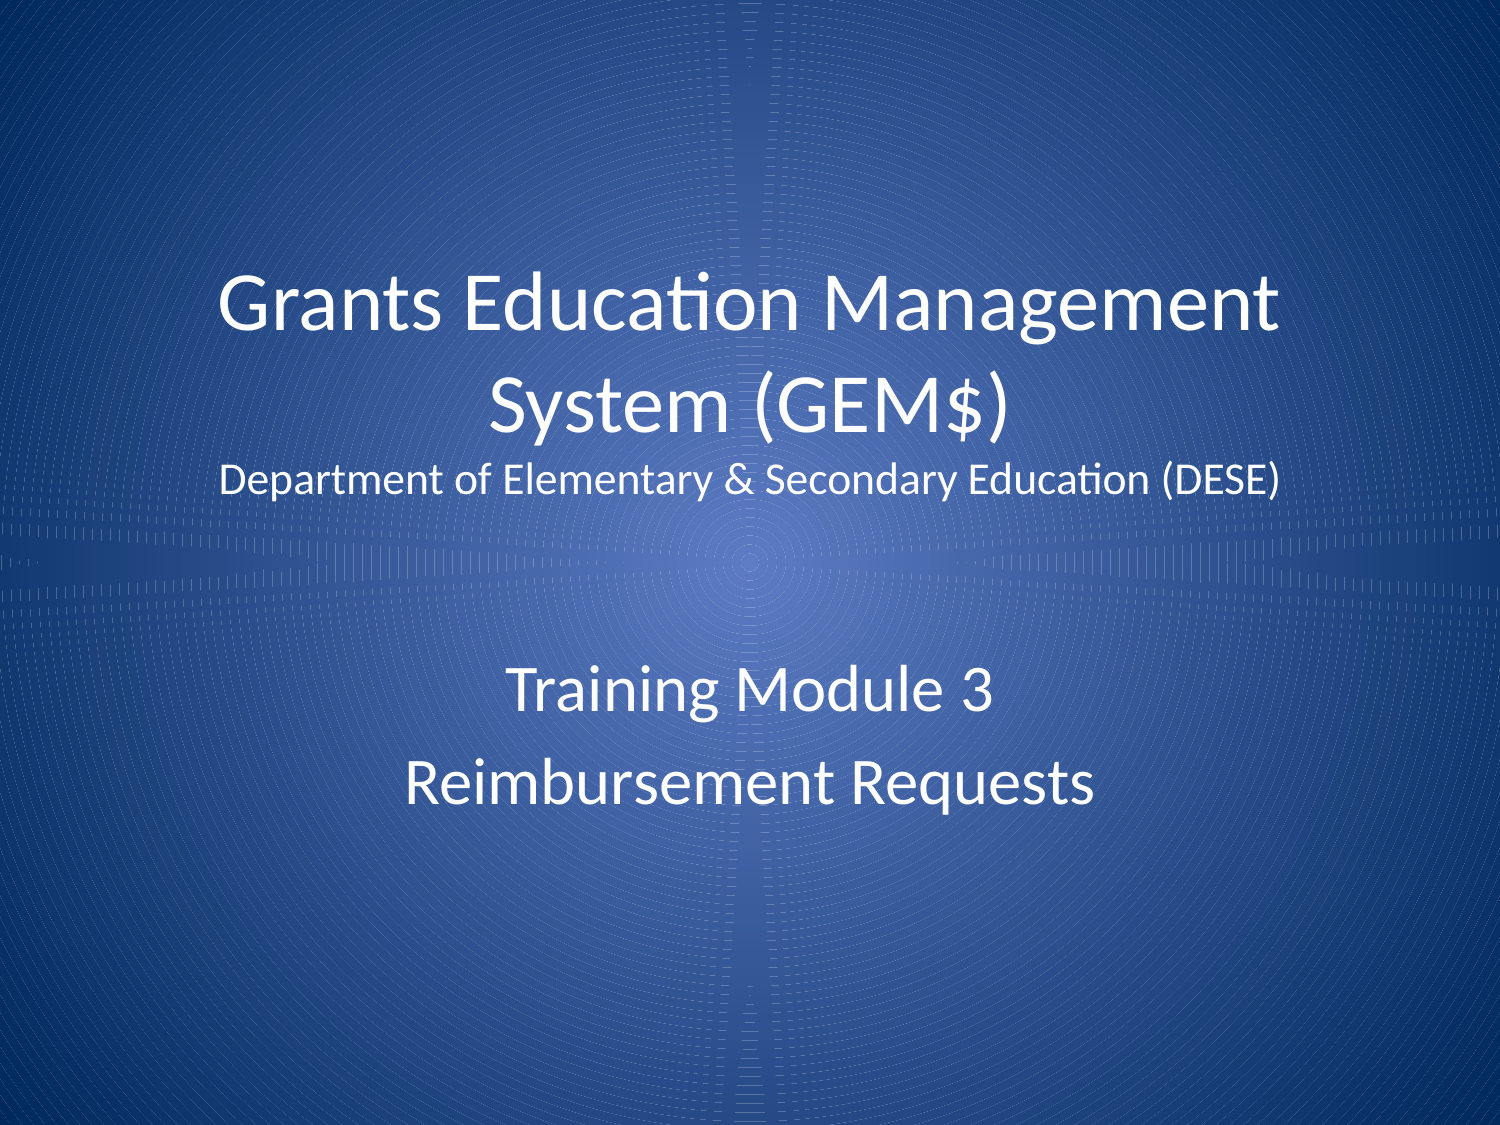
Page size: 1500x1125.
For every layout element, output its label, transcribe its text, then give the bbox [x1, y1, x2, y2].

title Grants Education Management System (GEM$) Department of Elementary & Secondary Education (DESE) [112, 237, 1388, 513]
subtitle Training Module 3 Reimbursement Requests [225, 637, 1275, 925]
